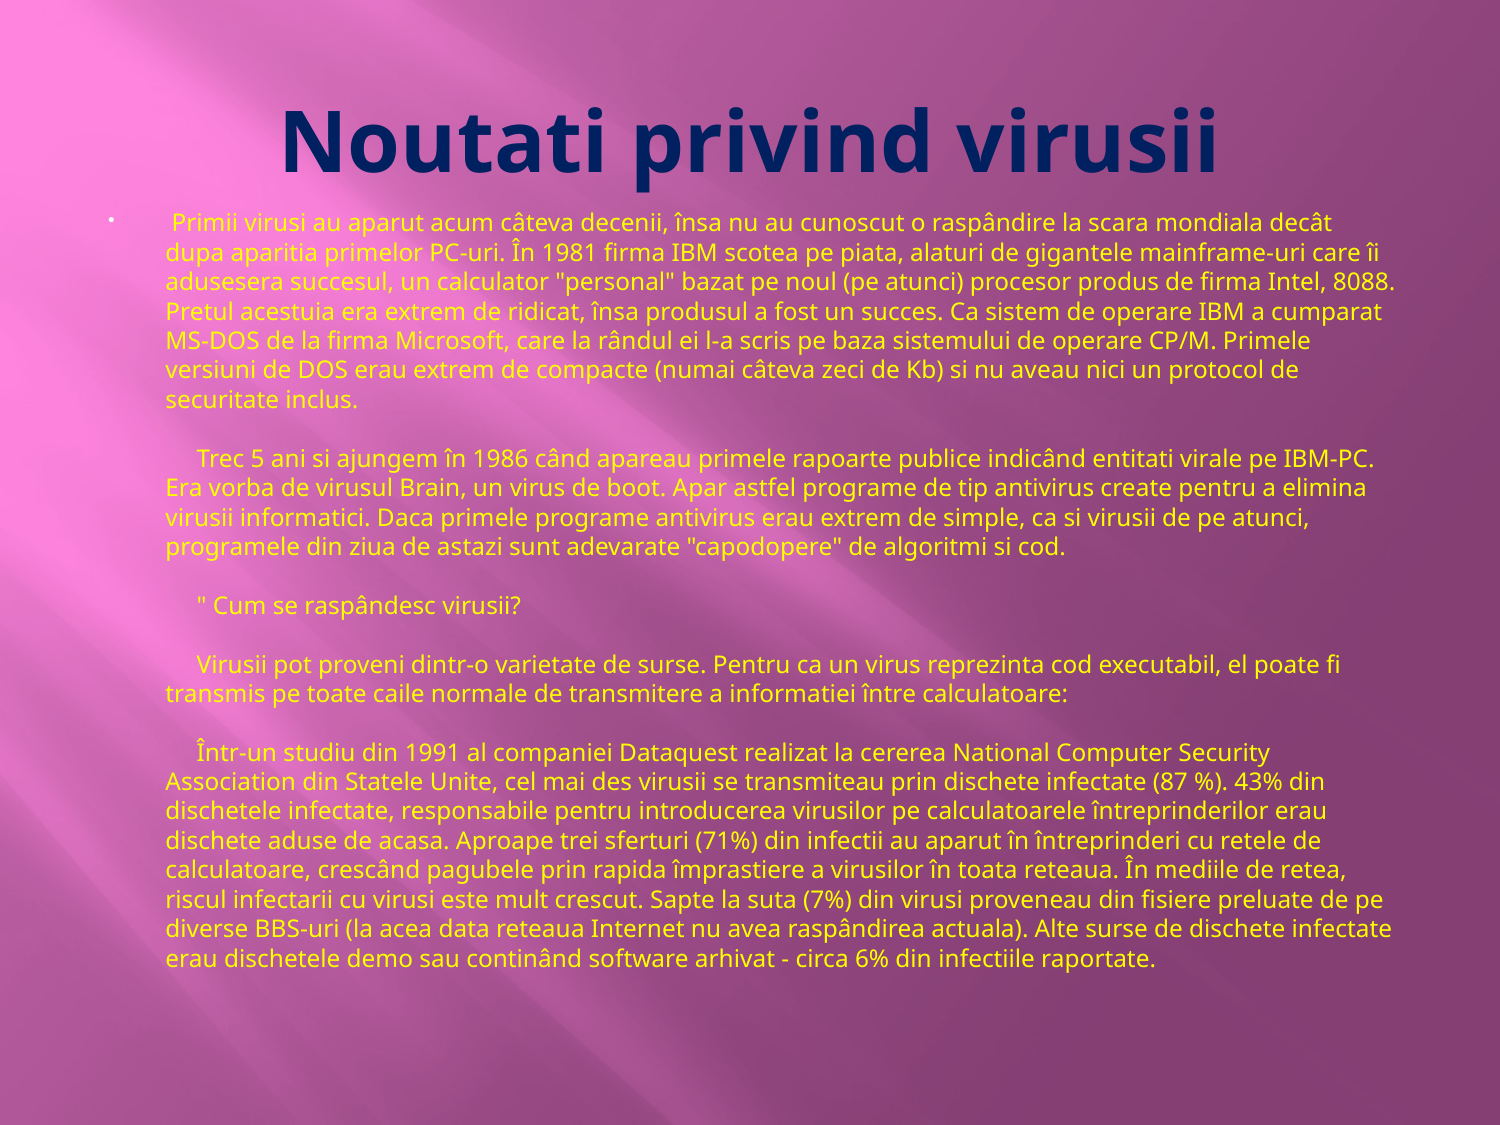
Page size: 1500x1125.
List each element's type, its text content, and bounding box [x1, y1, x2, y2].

list Primii virusi au aparut acum câteva decenii, însa nu au cunoscut o raspândire la scara mondiala decât dupa aparitia primelor PC-uri. În 1981 firma IBM scotea pe piata, alaturi de gigantele mainframe-uri care îi adusesera succesul, un calculator "personal" bazat pe noul (pe atunci) procesor produs de firma Intel, 8088. Pretul acestuia era extrem de ridicat, însa produsul a fost un succes. Ca sistem de operare IBM a cumparat MS-DOS de la firma Microsoft, care la rândul ei l-a scris pe baza sistemului de operare CP/M. Primele versiuni de DOS erau extrem de compacte (numai câteva zeci de Kb) si nu aveau nici un protocol de securitate inclus. Trec 5 ani si ajungem în 1986 când apareau primele rapoarte publice indicând entitati virale pe IBM-PC. Era vorba de virusul Brain, un virus de boot. Apar astfel programe de tip antivirus create pentru a elimina virusii informatici. Daca primele programe antivirus erau extrem de simple, ca si virusii de pe atunci, programele din ziua de astazi sunt adevarate "capodopere" de algoritmi si cod. " Cum se raspândesc virusii? Virusii pot proveni dintr-o varietate de surse. Pentru ca un virus reprezinta cod executabil, el poate fi transmis pe toate caile normale de transmitere a informatiei între calculatoare: Într-un studiu din 1991 al companiei Dataquest realizat la cererea National Computer Security Association din Statele Unite, cel mai des virusii se transmiteau prin dischete infectate (87 %). 43% din dischetele infectate, responsabile pentru introducerea virusilor pe calculatoarele întreprinderilor erau dischete aduse de acasa. Aproape trei sferturi (71%) din infectii au aparut în întreprinderi cu retele de calculatoare, crescând pagubele prin rapida împrastiere a virusilor în toata reteaua. În mediile de retea, riscul infectarii cu virusi este mult crescut. Sapte la suta (7%) din virusi proveneau din fisiere preluate de pe diverse BBS-uri (la acea data reteaua Internet nu avea raspândirea actuala). Alte surse de dischete infectate erau dischetele demo sau continând software arhivat - circa 6% din infectiile raportate. [75, 200, 1413, 1075]
title Noutati privind virusii [75, 45, 1425, 233]
